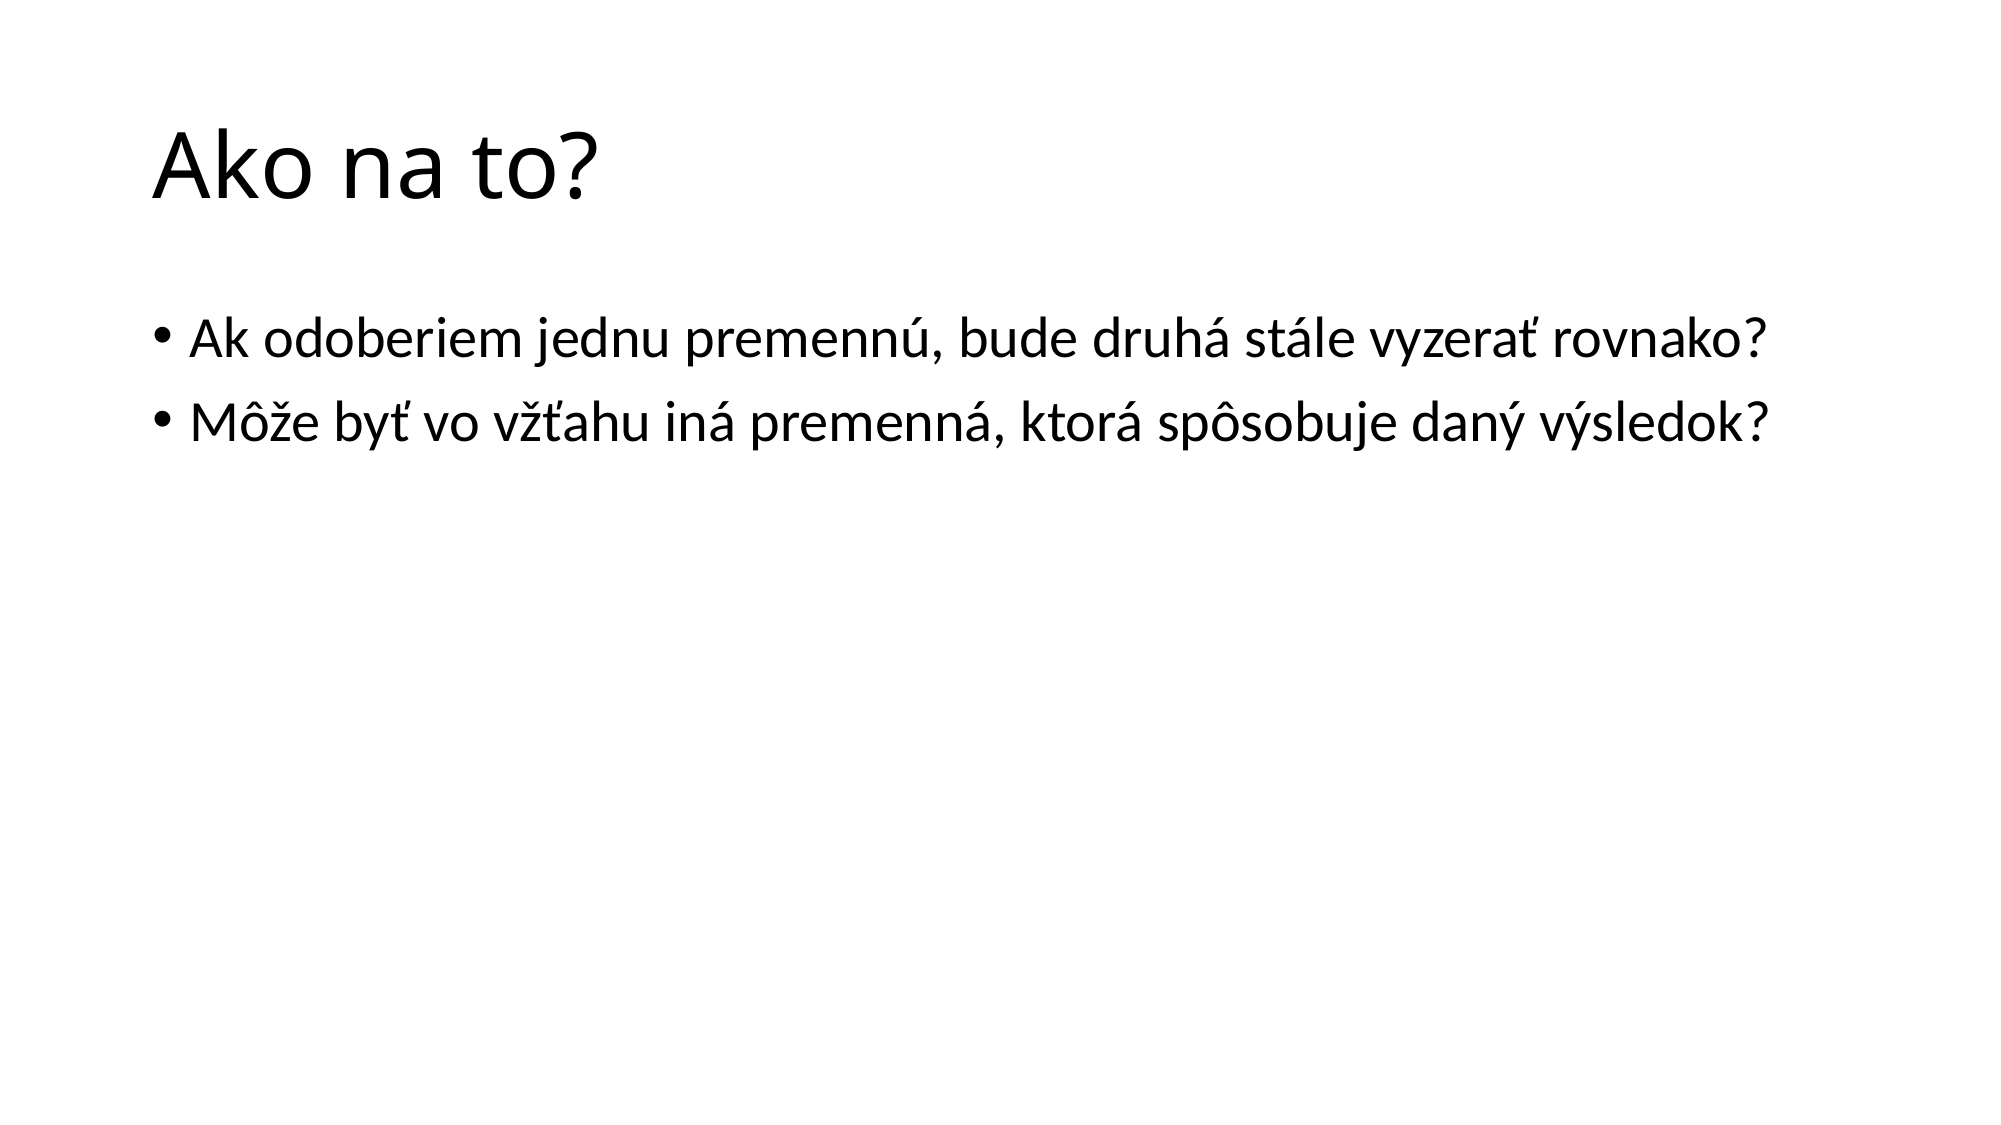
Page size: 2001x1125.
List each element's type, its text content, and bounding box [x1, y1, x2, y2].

title Ako na to? [137, 59, 1863, 278]
list Ak odoberiem jednu premennú, bude druhá stále vyzerať rovnako? Môže byť vo vžťahu iná premenná, ktorá spôsobuje daný výsledok? [137, 299, 1863, 1014]
